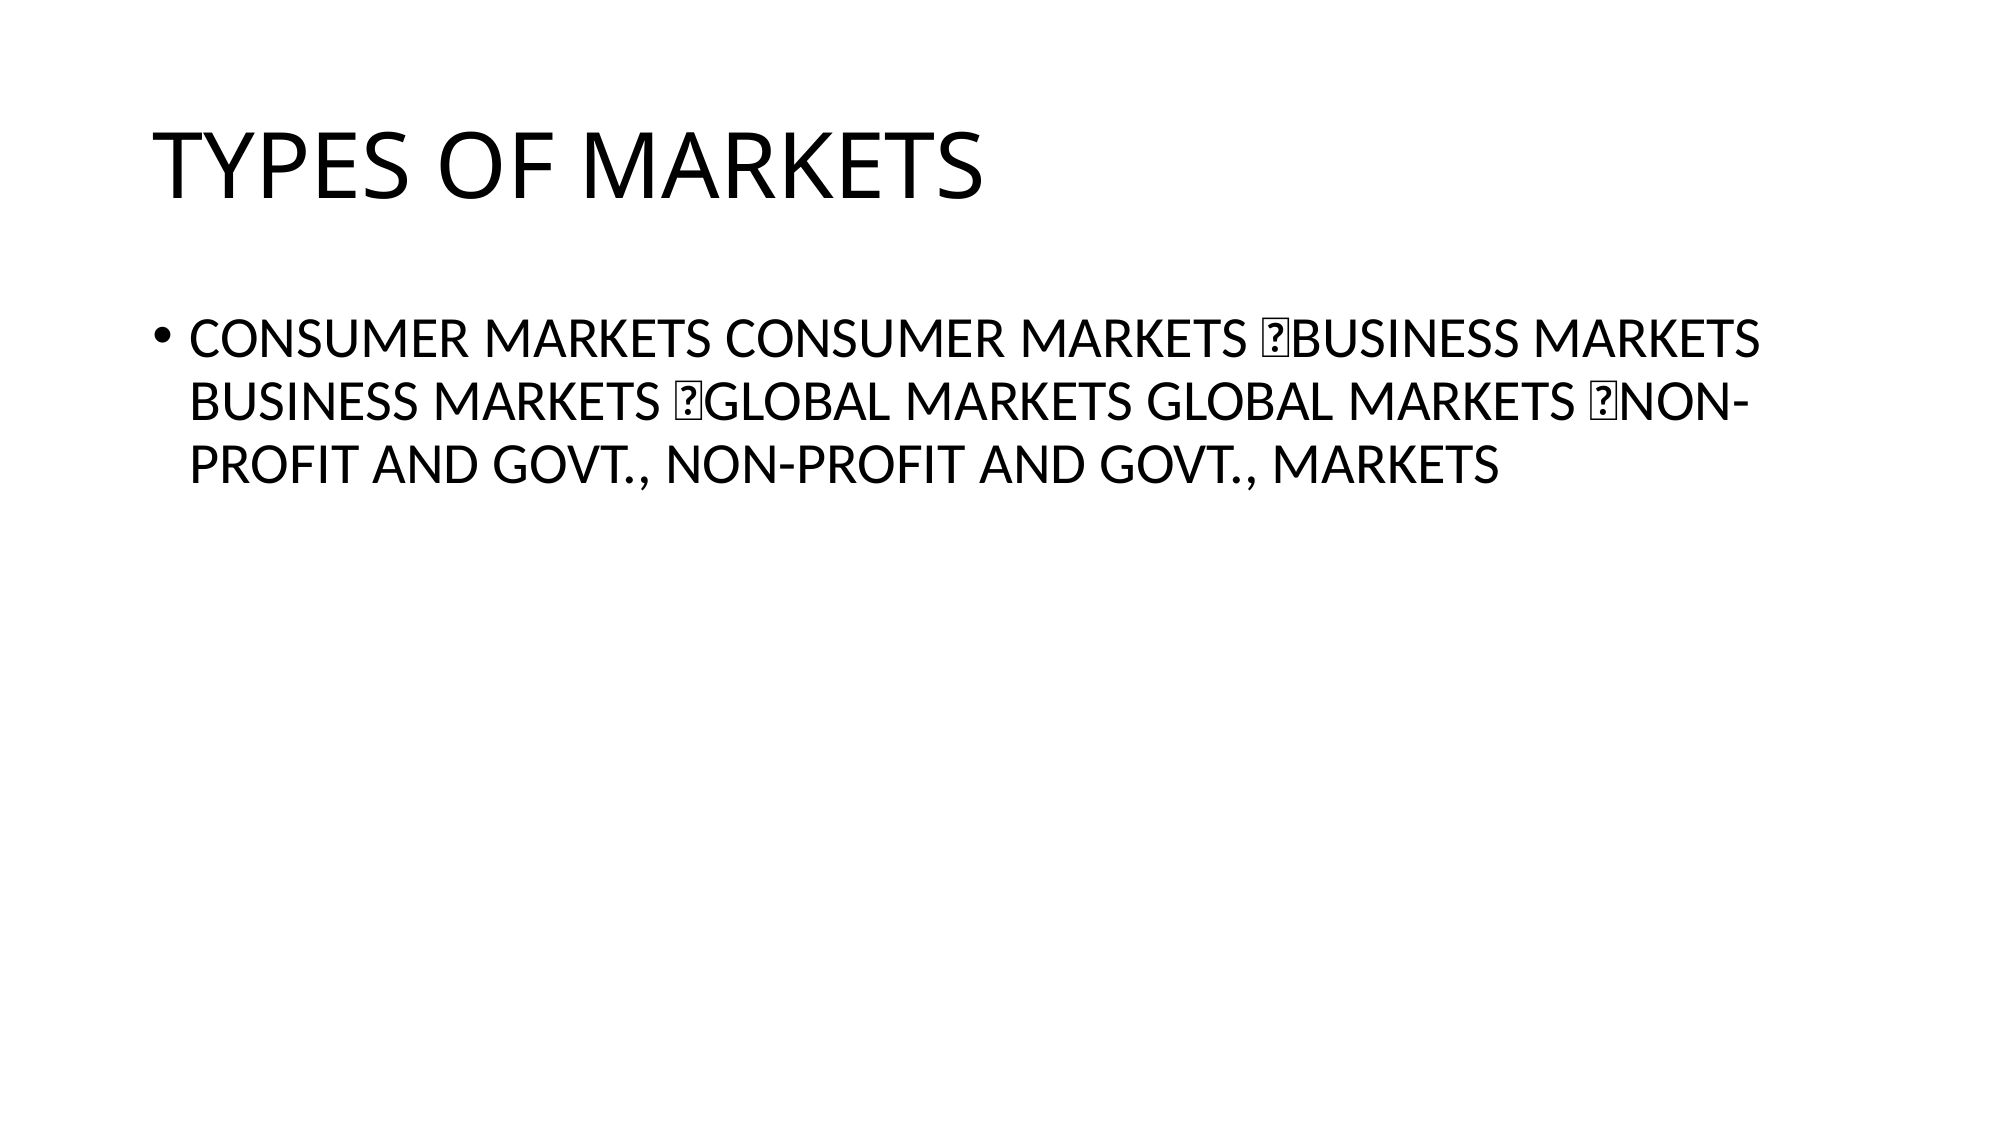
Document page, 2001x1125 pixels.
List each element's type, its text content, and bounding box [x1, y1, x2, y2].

title TYPES OF MARKETS [137, 59, 1863, 278]
list CONSUMER MARKETS CONSUMER MARKETS BUSINESS MARKETS BUSINESS MARKETS GLOBAL MARKETS GLOBAL MARKETS NON-PROFIT AND GOVT., NON-PROFIT AND GOVT., MARKETS [137, 299, 1863, 1014]
